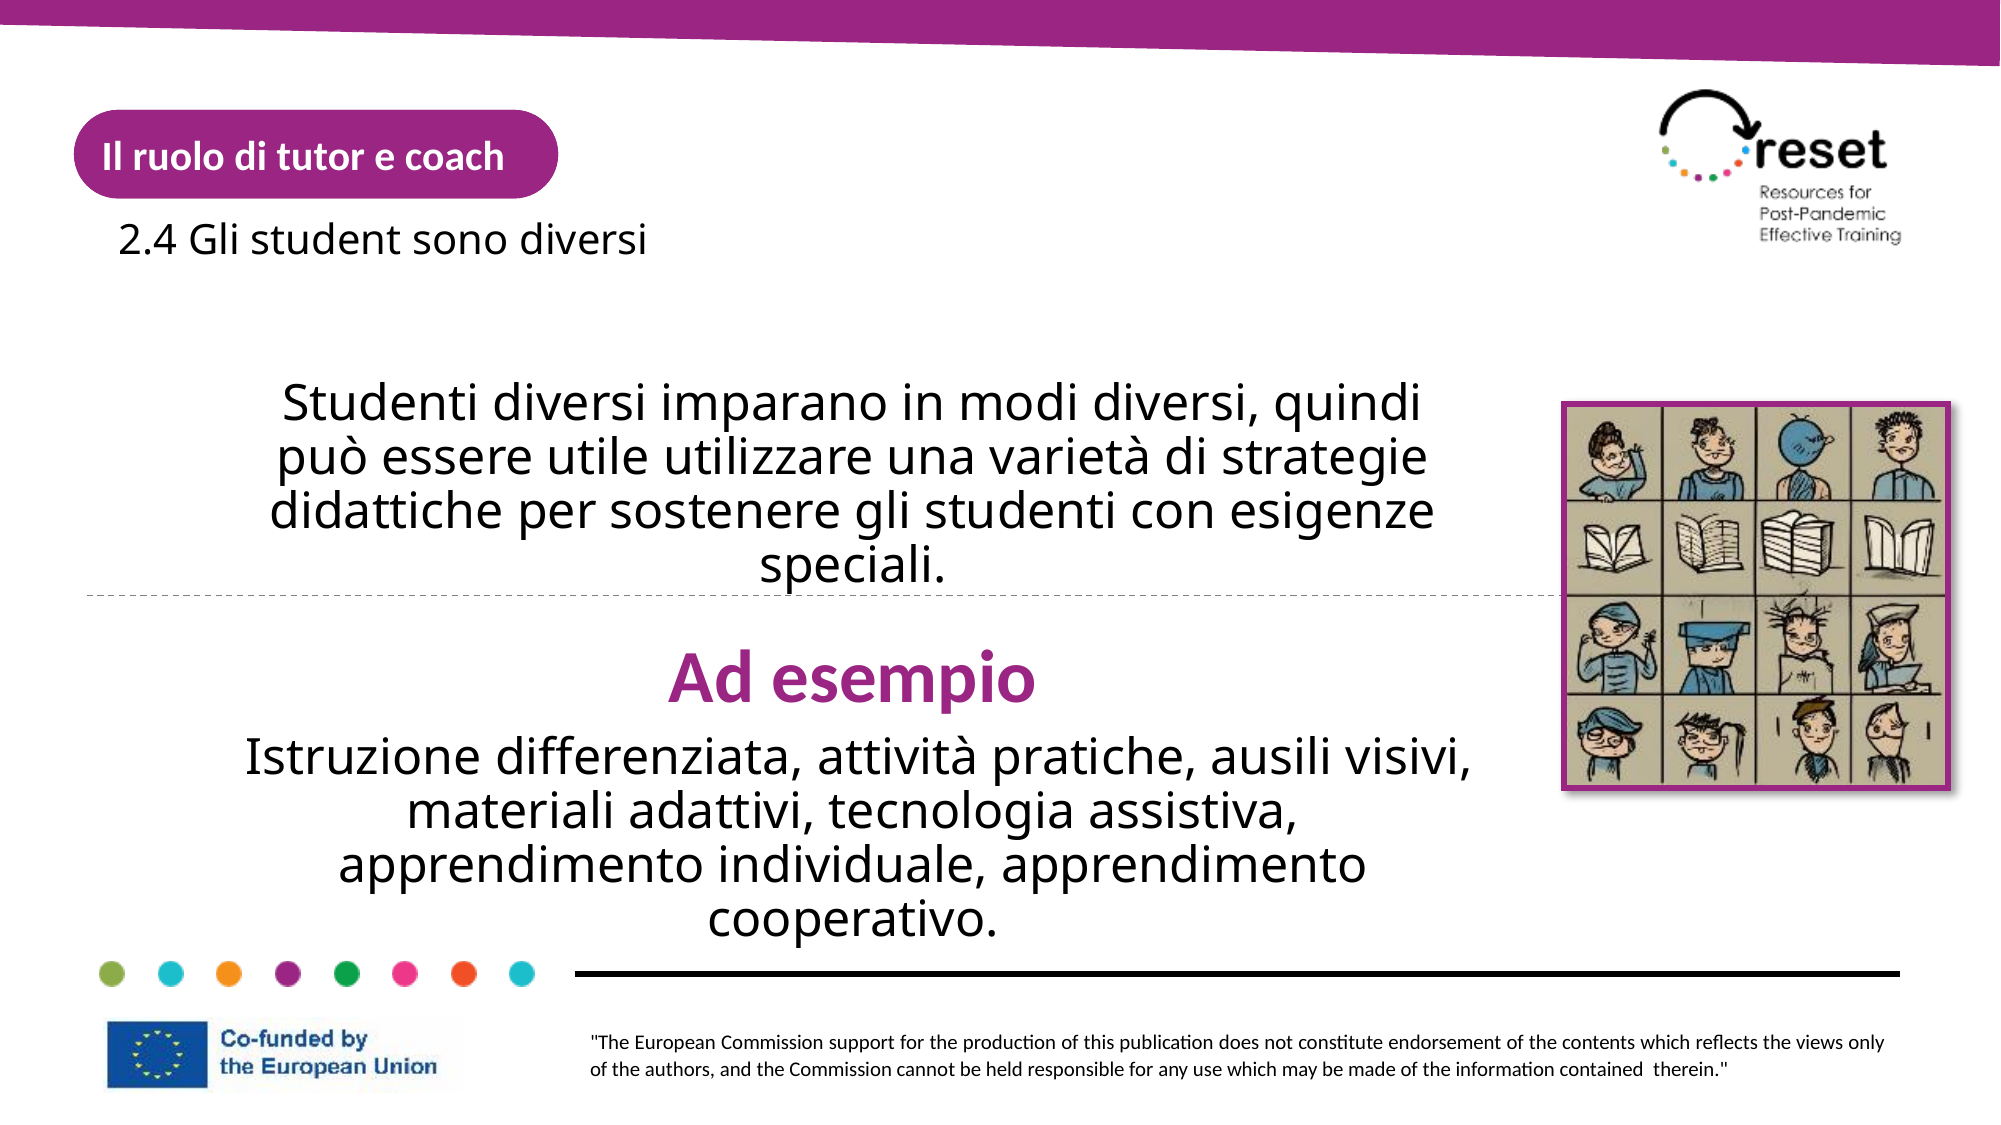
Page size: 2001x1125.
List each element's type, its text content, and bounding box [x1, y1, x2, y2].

text_box Studenti diversi imparano in modi diversi, quindi può essere utile utilizzare una varietà di strategie didattiche per sostenere gli studenti con esigenze speciali. [215, 362, 1491, 563]
picture [158, 961, 184, 987]
picture [509, 961, 535, 987]
picture [1650, 77, 1917, 255]
picture [451, 961, 477, 987]
text_box 2.4 Gli student sono diversi [85, 205, 761, 270]
picture [392, 961, 418, 987]
text_box Il ruolo di tutor e coach [72, 108, 560, 200]
text_box Ad esempio Istruzione differenziata, attività pratiche, ausili visivi, materiali adattivi, tecnologia assistiva, apprendimento individuale, apprendimento cooperativo. [215, 622, 1491, 847]
picture [275, 961, 301, 987]
picture [334, 961, 360, 987]
picture [99, 961, 125, 987]
picture [1567, 406, 1946, 785]
picture [216, 961, 242, 987]
picture [103, 1017, 463, 1093]
